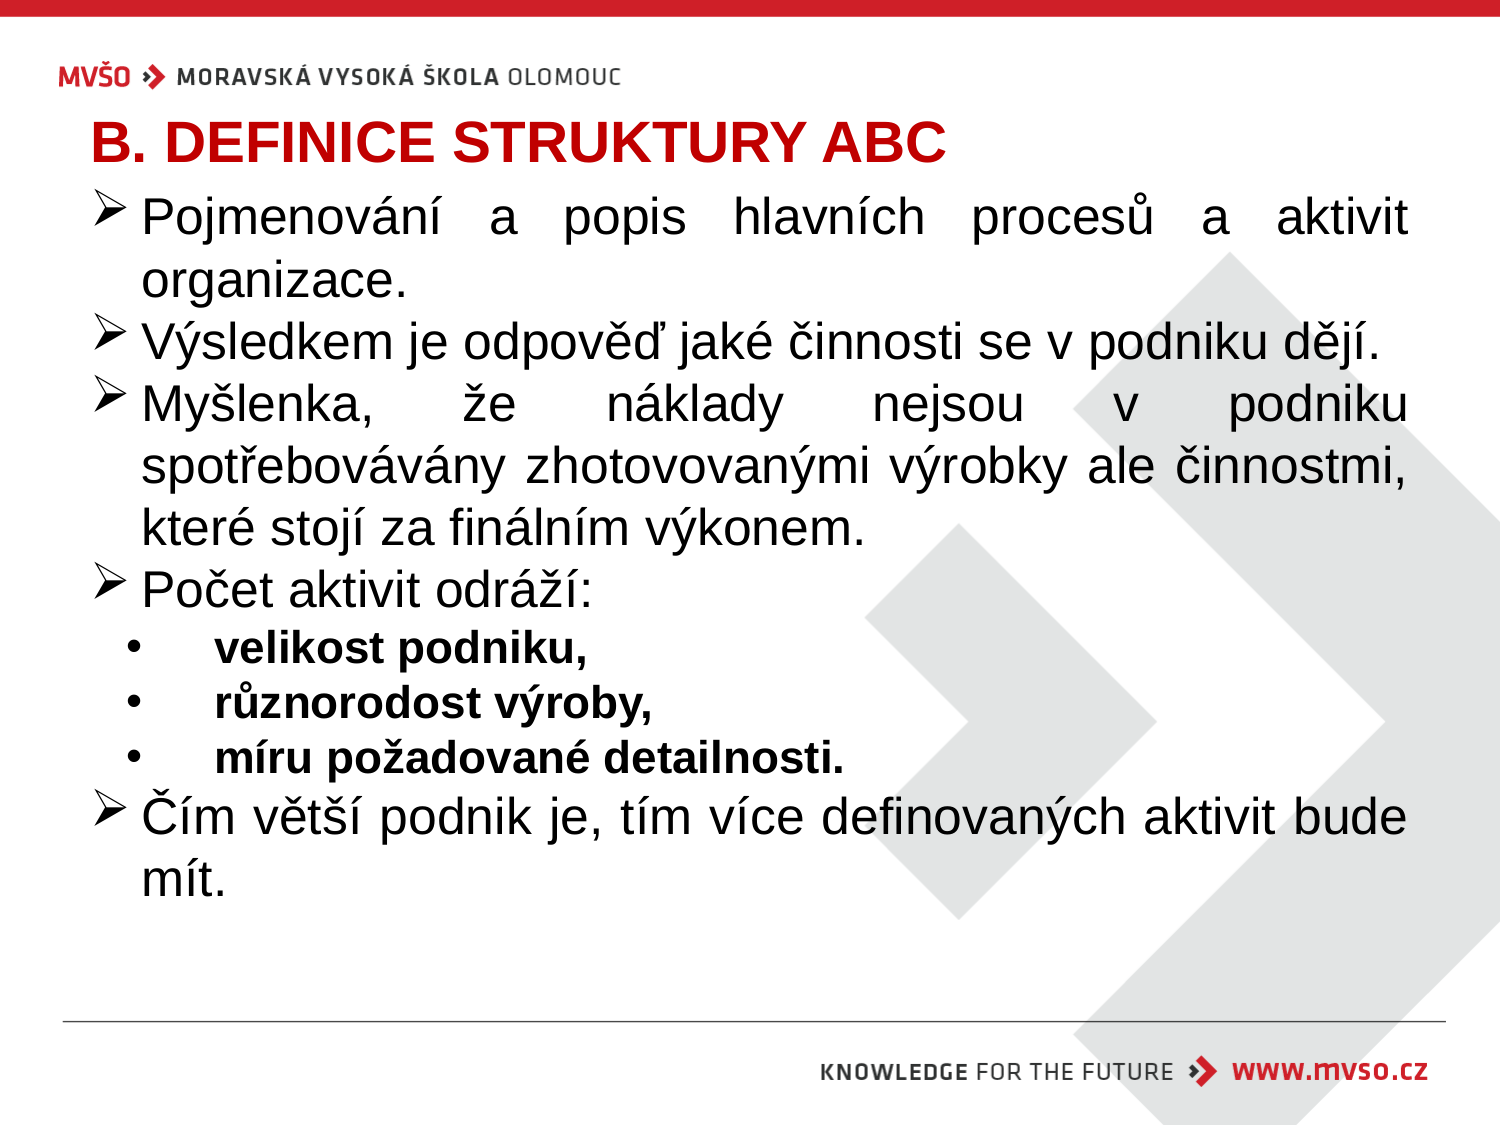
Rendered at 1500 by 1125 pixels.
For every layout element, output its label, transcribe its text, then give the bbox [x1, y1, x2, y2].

title B. DEFINICE STRUKTURY ABC [75, 45, 1425, 175]
picture [0, 0, 1500, 1125]
list Pojmenování a popis hlavních procesů a aktivit organizace. Výsledkem je odpověď jaké činnosti se v podniku dějí. Myšlenka, že náklady nejsou v podniku spotřebovávány zhotovovanými výrobky ale činnostmi, které stojí za finálním výkonem. Počet aktivit odráží: velikost podniku, různorodost výroby, míru požadované detailnosti. Čím větší podnik je, tím více definovaných aktivit bude mít. [75, 175, 1425, 919]
